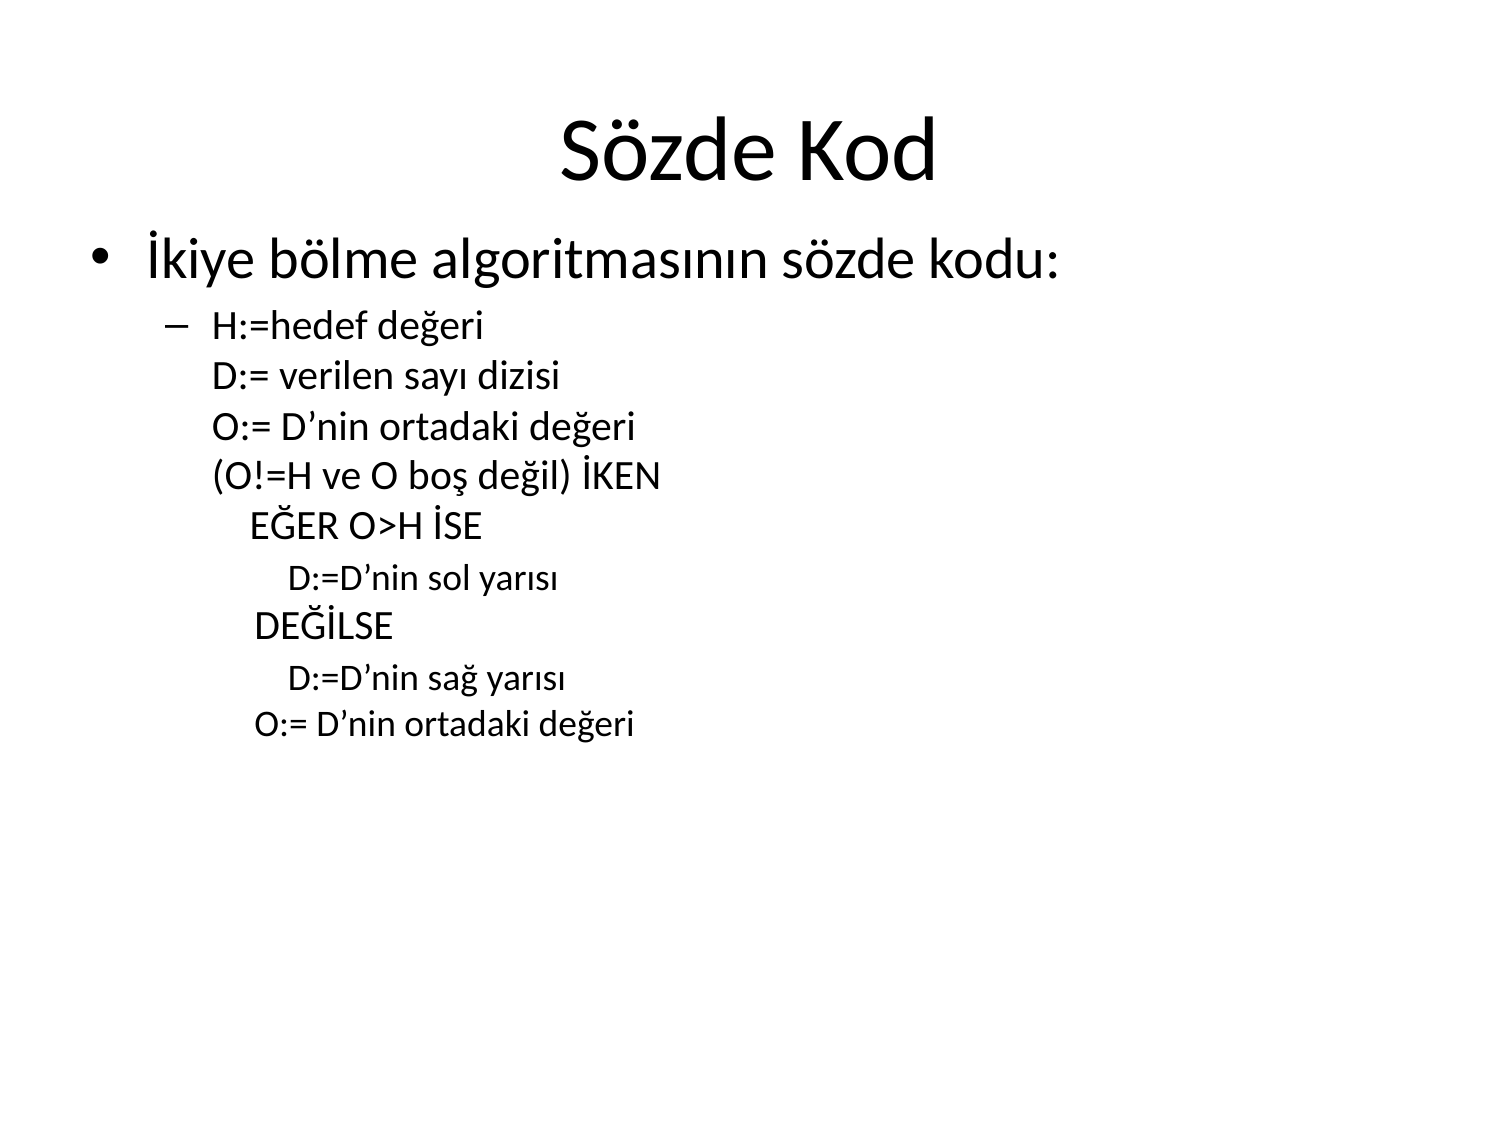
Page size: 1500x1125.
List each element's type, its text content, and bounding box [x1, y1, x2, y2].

list İkiye bölme algoritmasının sözde kodu: H:=hedef değeri D:= verilen sayı dizisi O:= D’nin ortadaki değeri (O!=H ve O boş değil) İKEN EĞER O>H İSE D:=D’nin sol yarısı DEĞİLSE D:=D’nin sağ yarısı O:= D’nin ortadaki değeri [74, 212, 1426, 1088]
title Sözde Kod [74, 49, 1426, 212]
